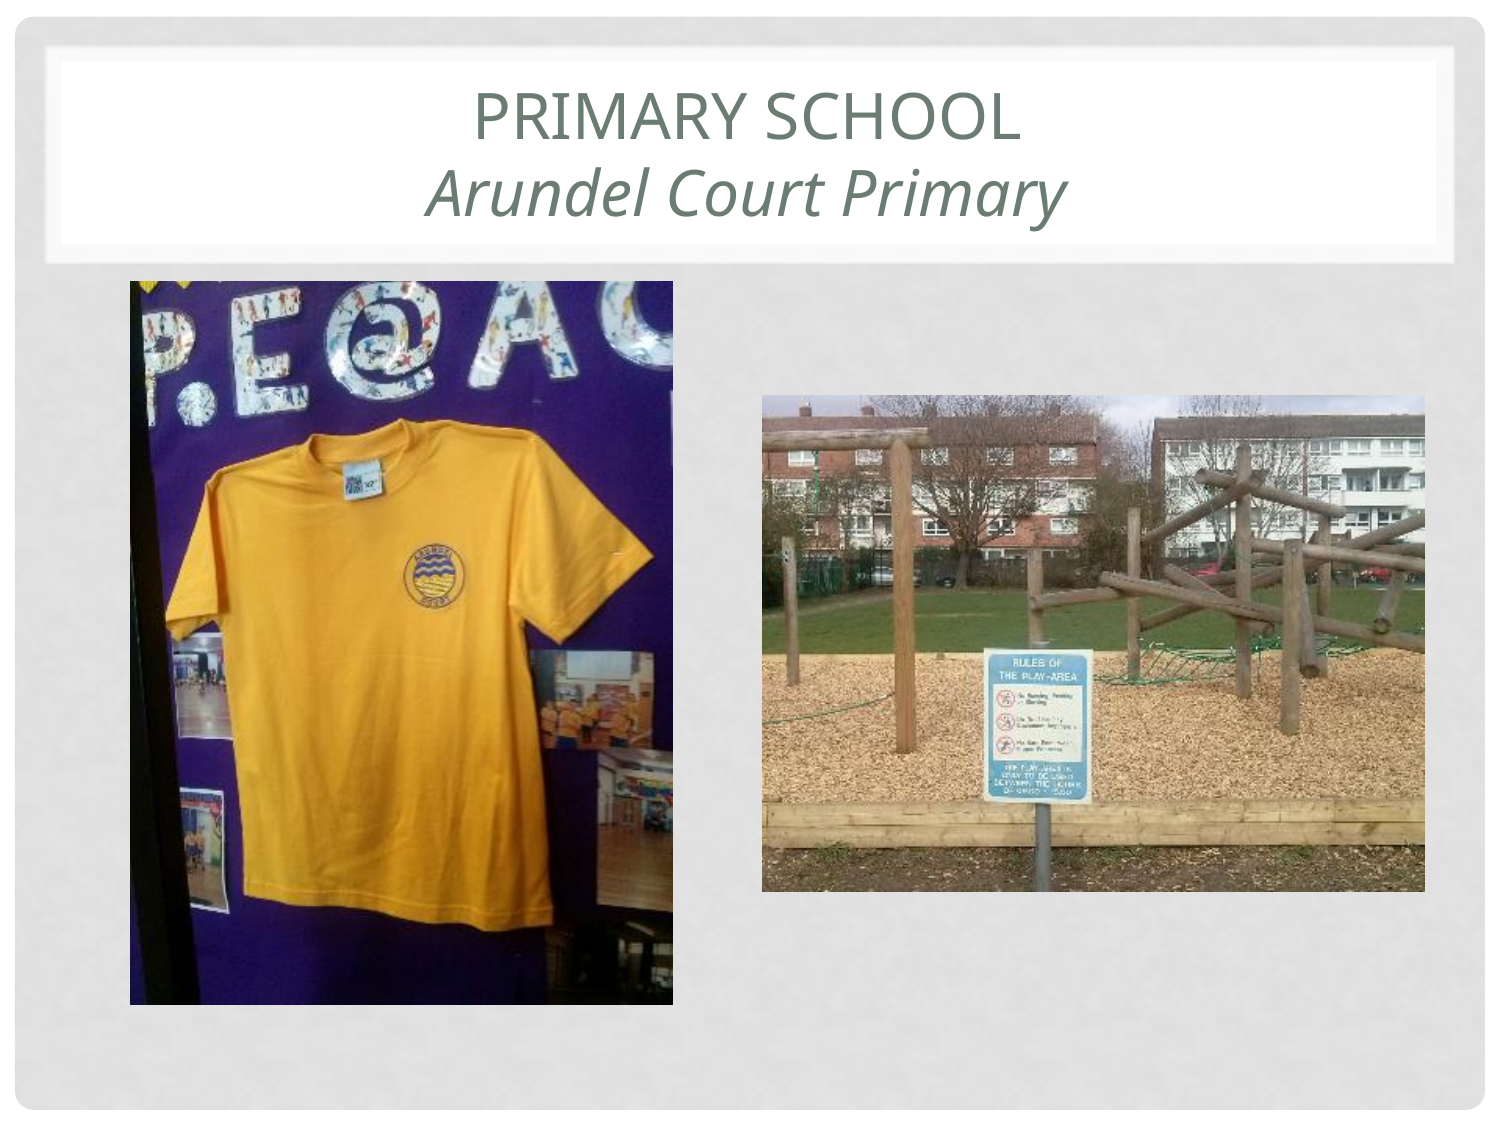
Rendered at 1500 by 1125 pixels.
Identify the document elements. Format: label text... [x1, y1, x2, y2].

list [69, 281, 733, 1006]
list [762, 281, 1426, 1006]
title Primary school Arundel Court Primary [69, 66, 1425, 238]
